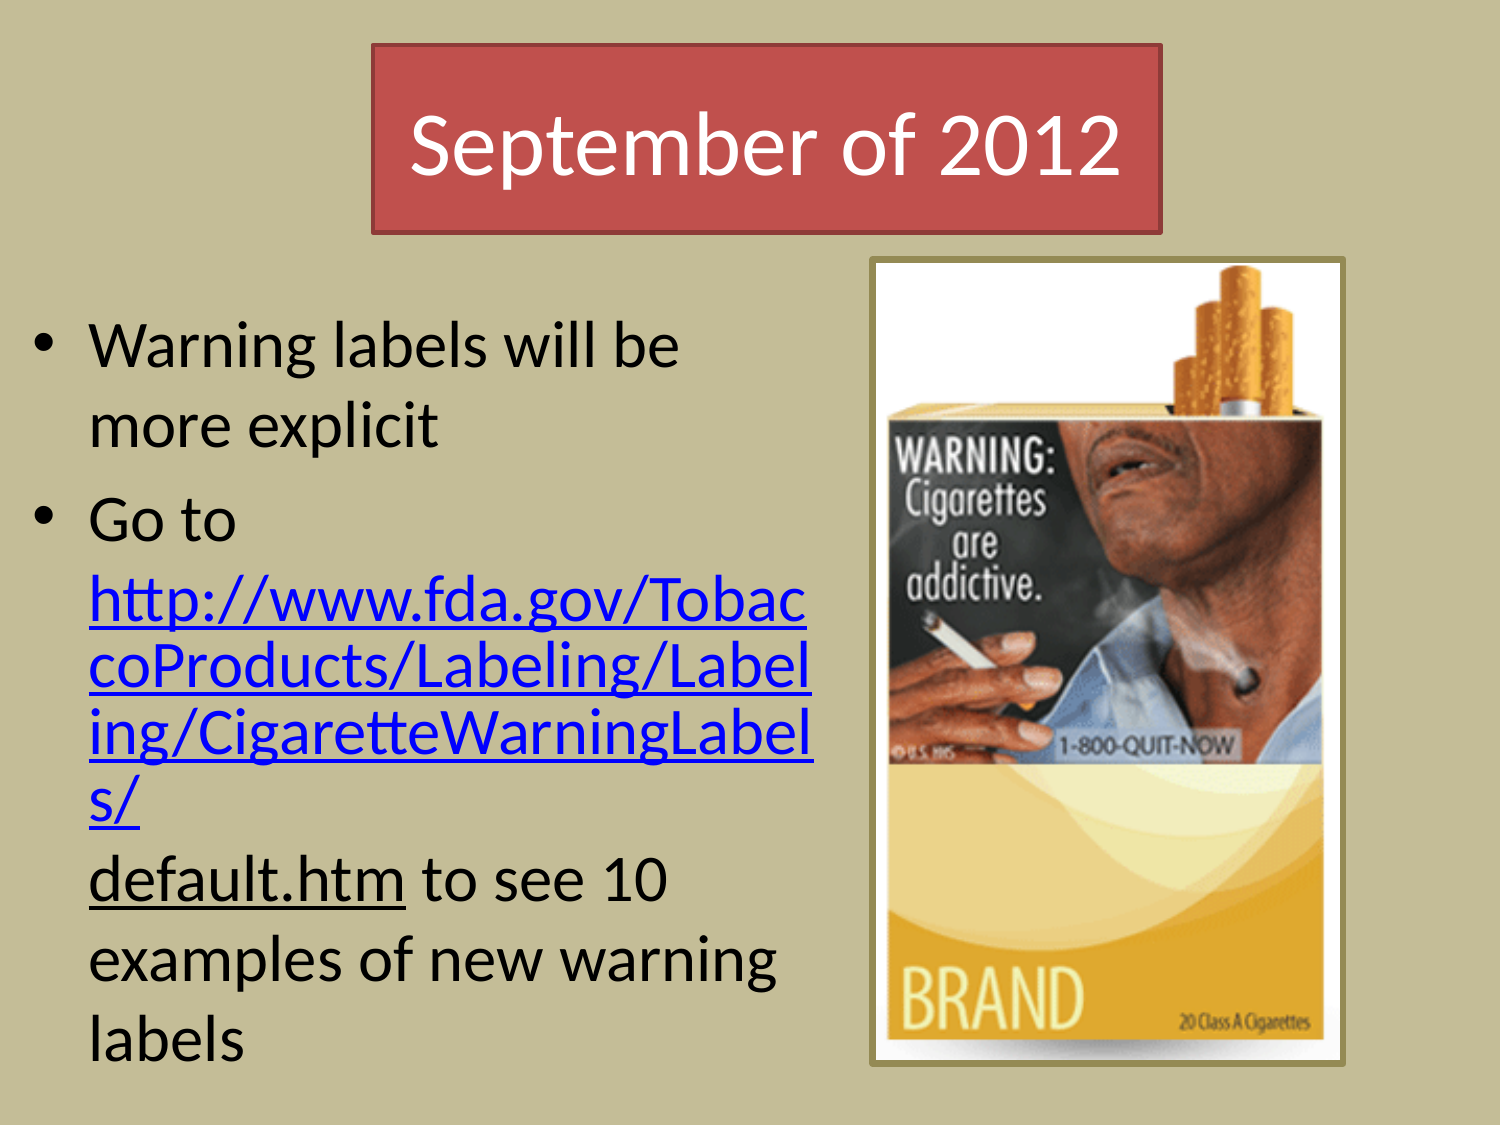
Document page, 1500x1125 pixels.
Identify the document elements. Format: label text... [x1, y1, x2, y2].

list Warning labels will be more explicit Go to http://www.fda.gov/TobaccoProducts/Labeling/Labeling/CigaretteWarningLabels/default.htm to see 10 examples of new warning labels [17, 293, 838, 1087]
picture [875, 262, 1341, 1061]
title September of 2012 [371, 43, 1163, 235]
